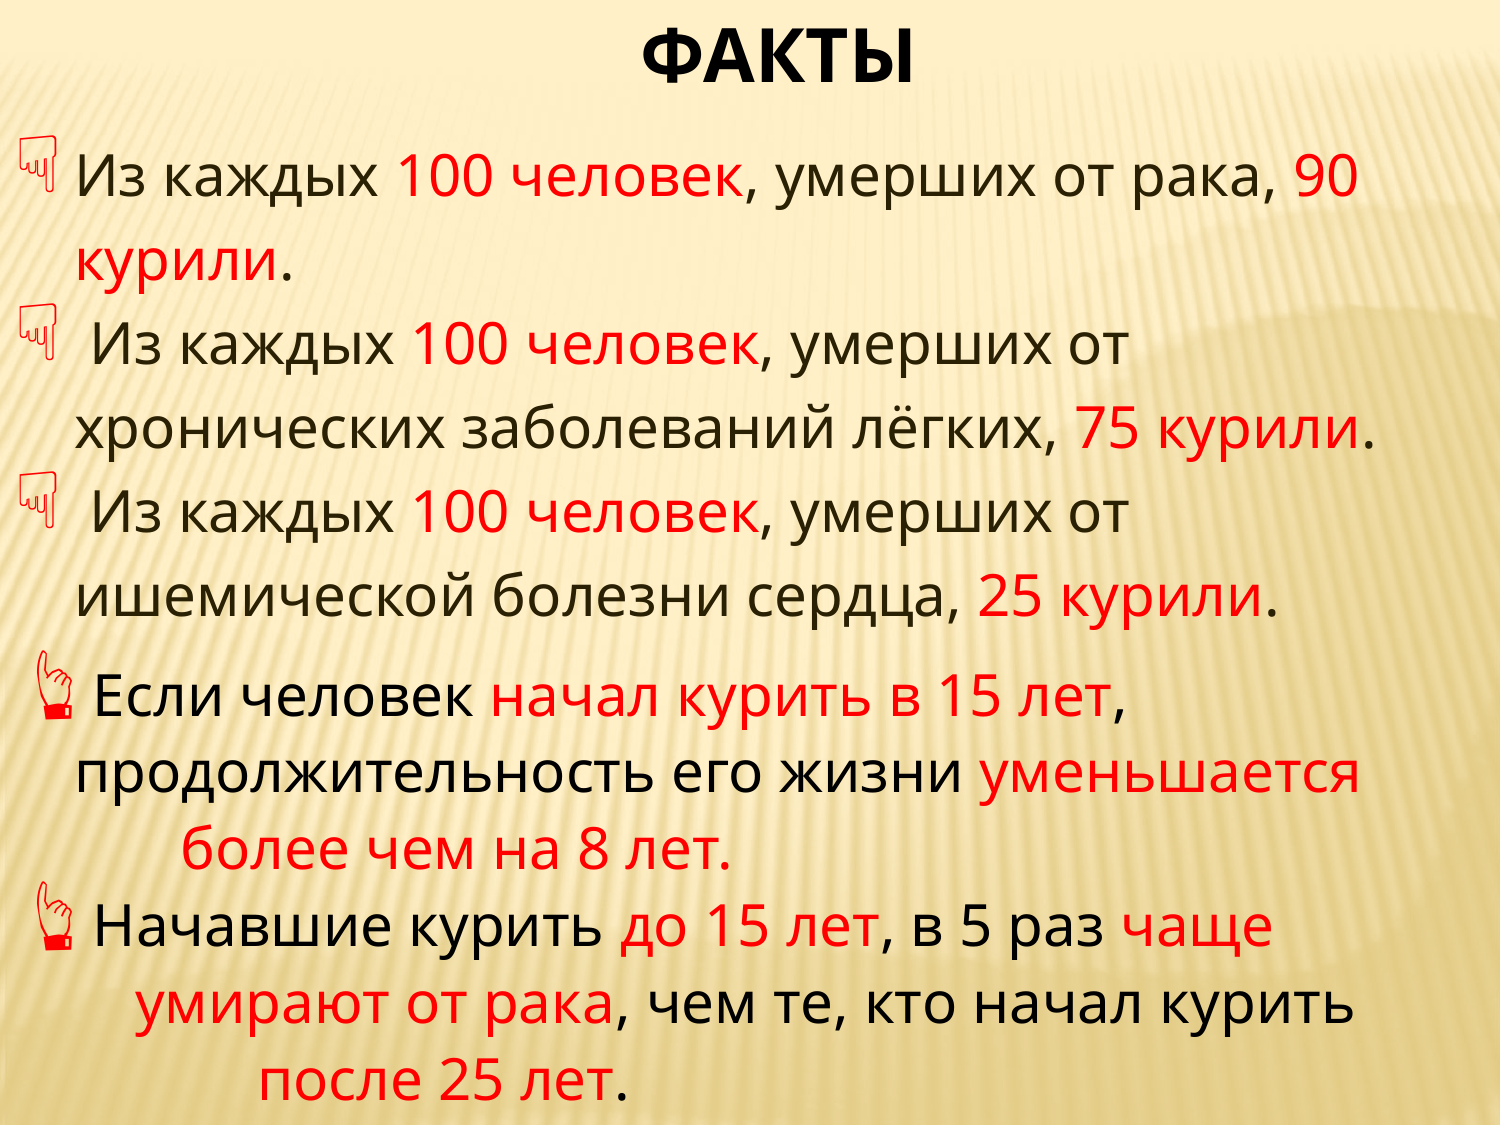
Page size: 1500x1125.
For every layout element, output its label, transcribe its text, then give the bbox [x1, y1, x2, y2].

text_box Из каждых 100 человек, умерших от рака, 90 курили. Из каждых 100 человек, умерших от хронических заболеваний лёгких, 75 курили. Из каждых 100 человек, умерших от ишемической болезни сердца, 25 курили. [0, 117, 1500, 636]
text_box Если человек начал курить в 15 лет, продолжительность его жизни уменьшается более чем на 8 лет. Начавшие курить до 15 лет, в 5 раз чаще умирают от рака, чем те, кто начал курить после 25 лет. [0, 643, 1500, 1120]
text_box ФАКТЫ [625, 0, 933, 105]
